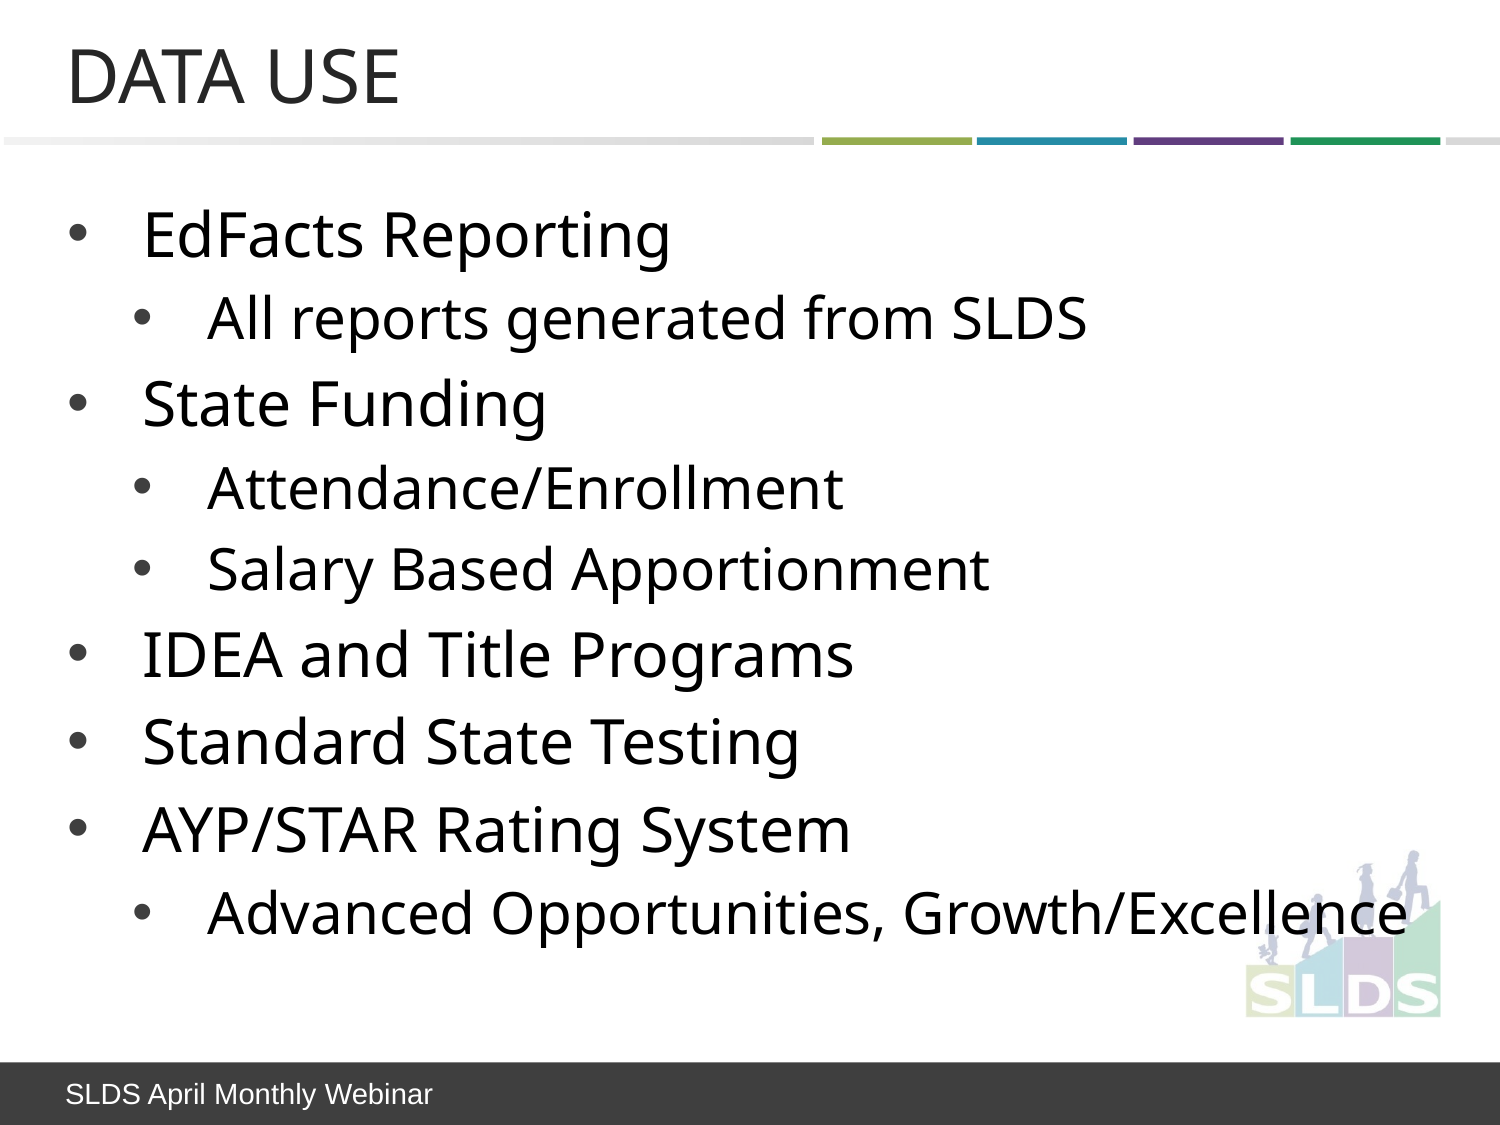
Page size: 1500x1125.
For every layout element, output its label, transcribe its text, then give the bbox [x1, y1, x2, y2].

title Data Use [50, 0, 1450, 168]
slide_number [1108, 763, 1459, 1125]
list EdFacts Reporting All reports generated from SLDS State Funding Attendance/Enrollment Salary Based Apportionment IDEA and Title Programs Standard State Testing AYP/STAR Rating System Advanced Opportunities, Growth/Excellence [52, 187, 1453, 955]
